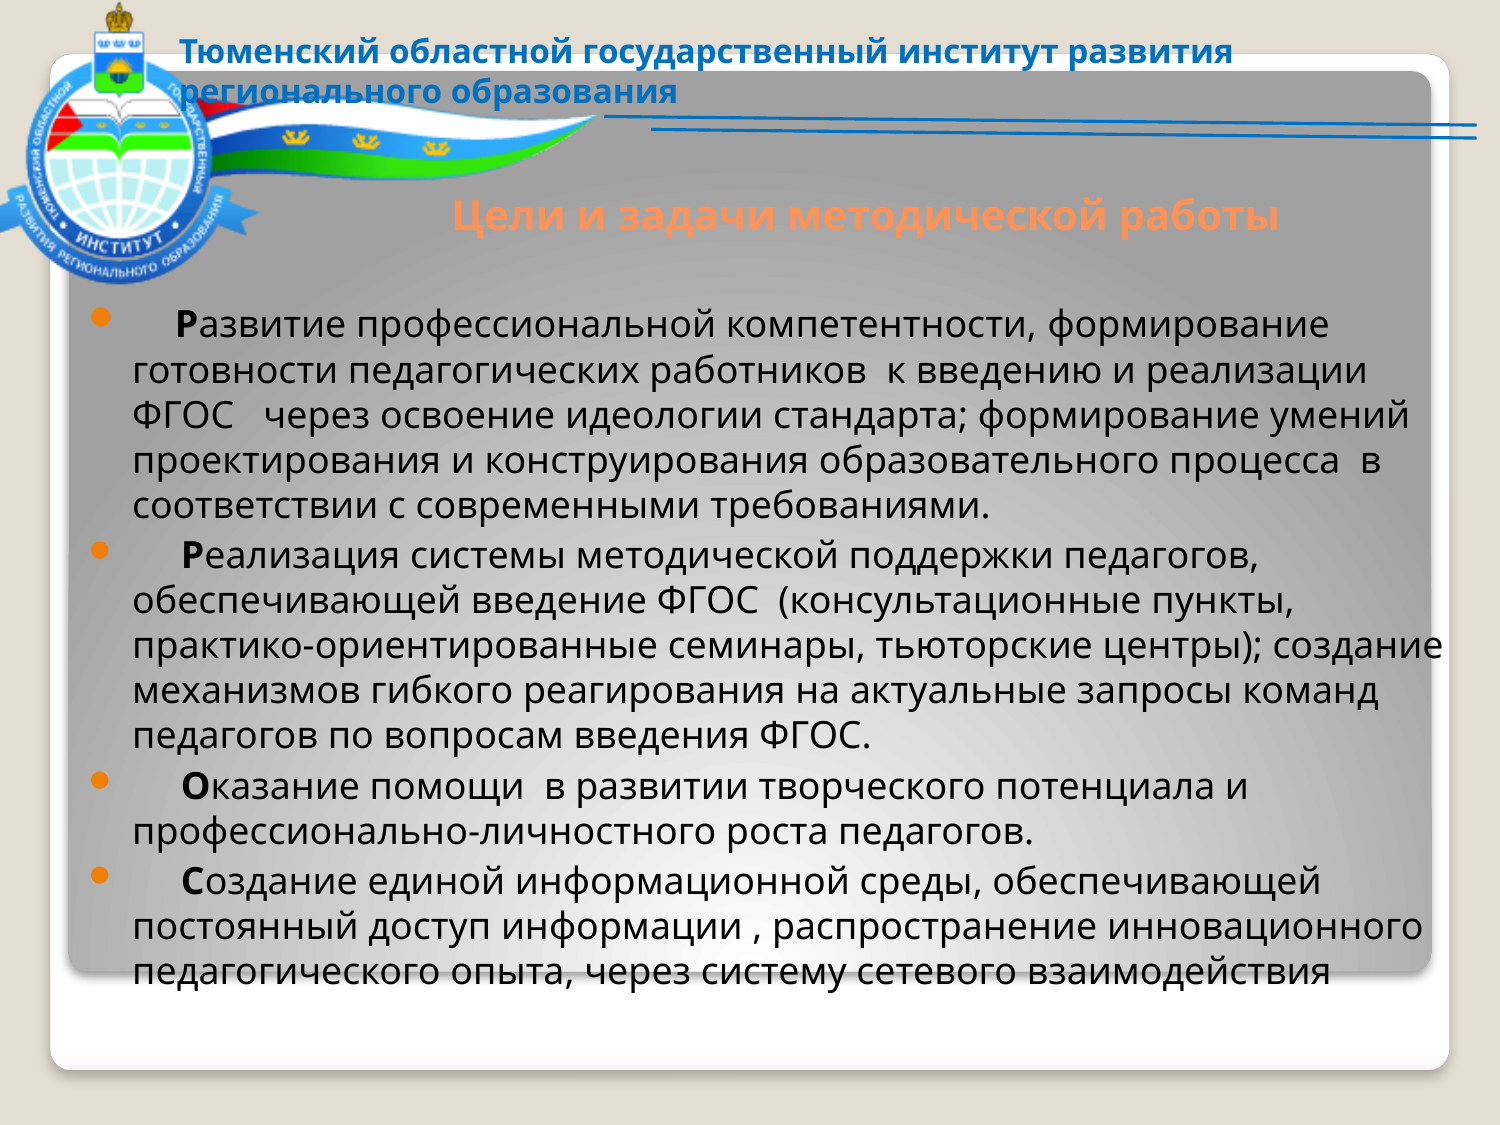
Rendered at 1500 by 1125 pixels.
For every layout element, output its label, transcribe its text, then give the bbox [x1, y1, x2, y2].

list Развитие профессиональной компетентности, формирование готовности педагогических работников к введению и реализации ФГОС через освоение идеологии стандарта; формирование умений проектирования и конструирования образовательного процесса в соответствии с современными требованиями. Реализация системы методической поддержки педагогов, обеспечивающей введение ФГОС (консультационные пункты, практико-ориентированные семинары, тьюторские центры); создание механизмов гибкого реагирования на актуальные запросы команд педагогов по вопросам введения ФГОС. Оказание помощи в развитии творческого потенциала и профессионально-личностного роста педагогов. Создание единой информационной среды, обеспечивающей постоянный доступ информации , распространение инновационного педагогического опыта, через систему сетевого взаимодействия [58, 300, 1463, 1038]
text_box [0, 0, 1500, 287]
